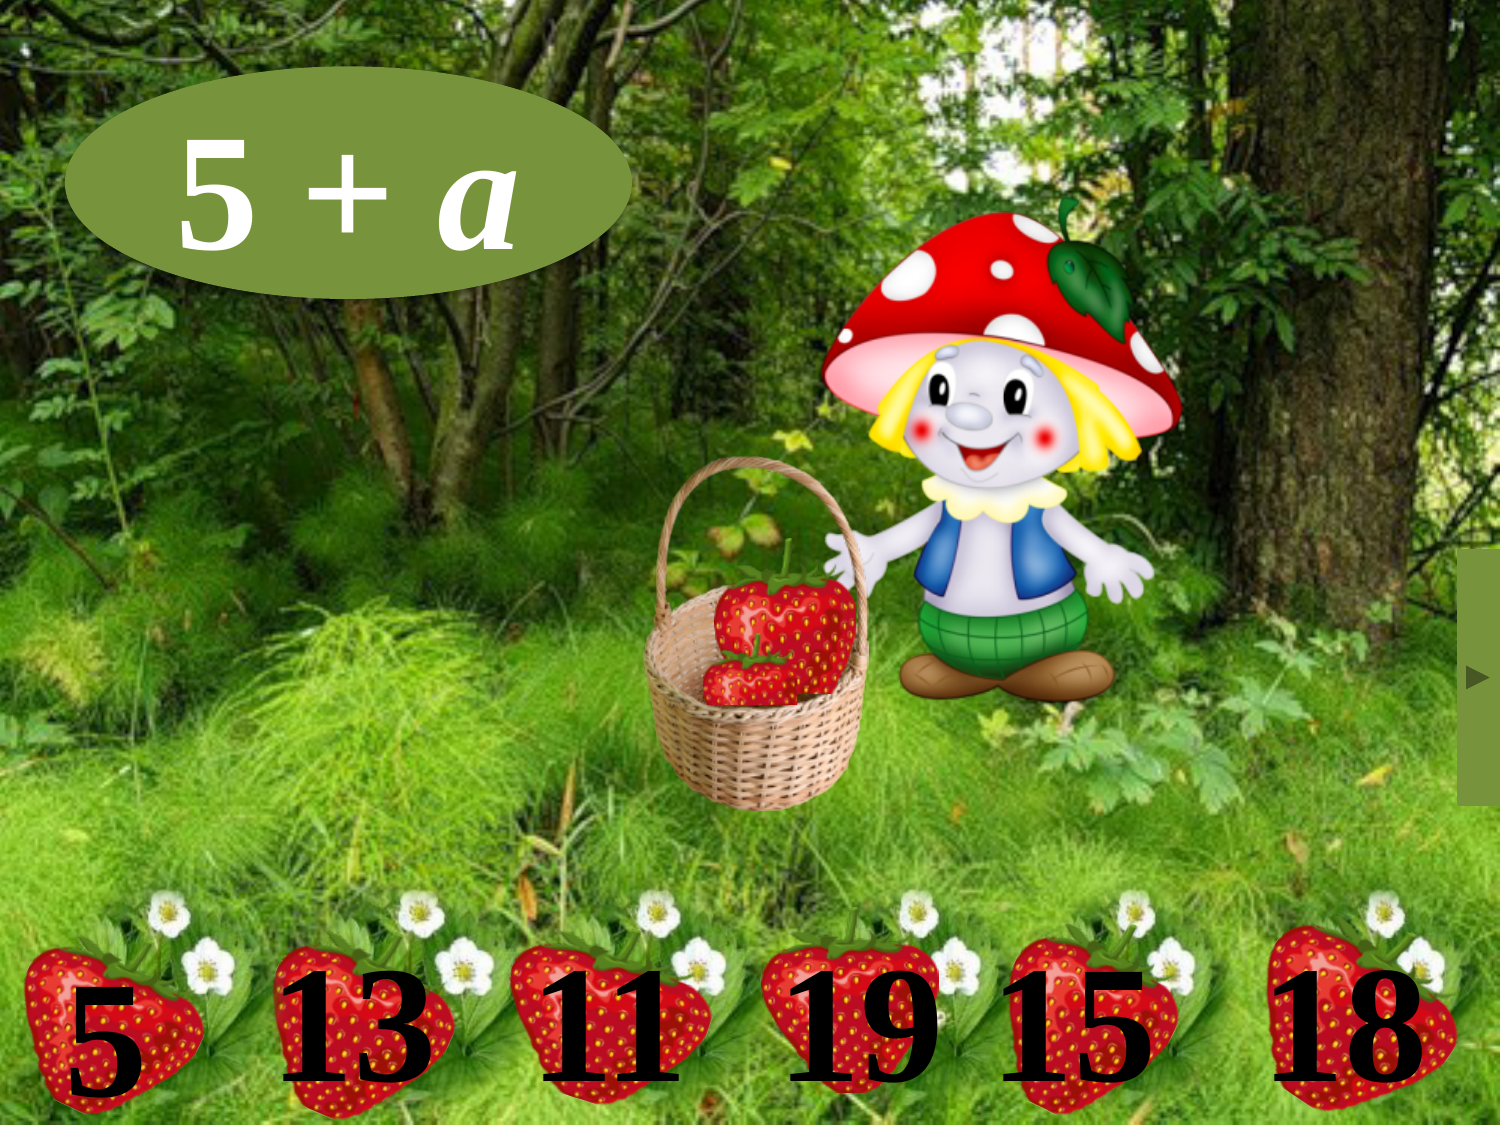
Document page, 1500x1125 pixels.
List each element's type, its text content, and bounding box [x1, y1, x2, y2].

text_box 5 + а [62, 64, 634, 302]
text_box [501, 907, 708, 1125]
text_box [299, 907, 455, 1125]
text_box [974, 907, 1174, 1125]
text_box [12, 921, 201, 1125]
text_box [1457, 549, 1500, 806]
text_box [1245, 907, 1457, 1125]
picture [0, 0, 1500, 1125]
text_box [761, 907, 961, 1125]
